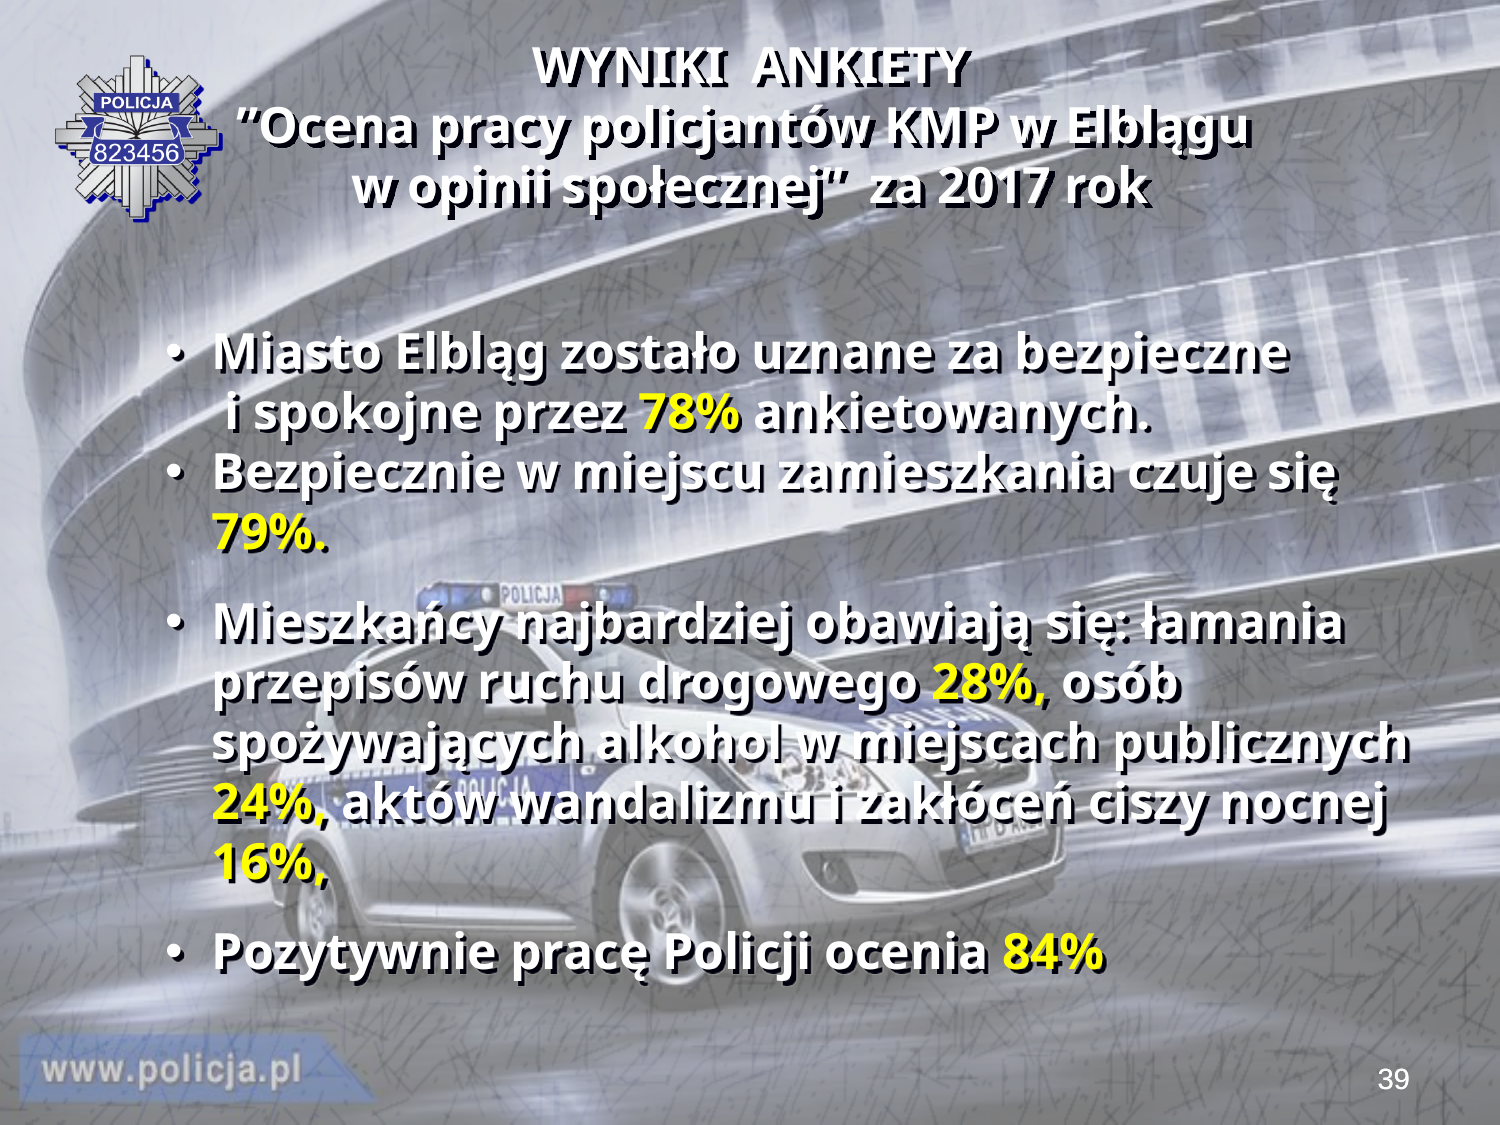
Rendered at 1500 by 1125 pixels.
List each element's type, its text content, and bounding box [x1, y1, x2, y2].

title WYNIKI ANKIETY ”Ocena pracy policjantów KMP w Elblągu w opinii społecznej” za 2017 rok [75, 31, 1425, 275]
list Miasto Elbląg zostało uznane za bezpieczne i spokojne przez 78% ankietowanych. Bezpiecznie w miejscu zamieszkania czuje się 79%. Mieszkańcy najbardziej obawiają się: łamania przepisów ruchu drogowego 28%, osób spożywających alkohol w miejscach publicznych 24%, aktów wandalizmu i zakłóceń ciszy nocnej 16%, Pozytywnie pracę Policji ocenia 84% [75, 312, 1425, 988]
text_box 39 [1074, 1024, 1425, 1103]
text_box 30 [0, 0, 1500, 1125]
picture [52, 54, 219, 219]
